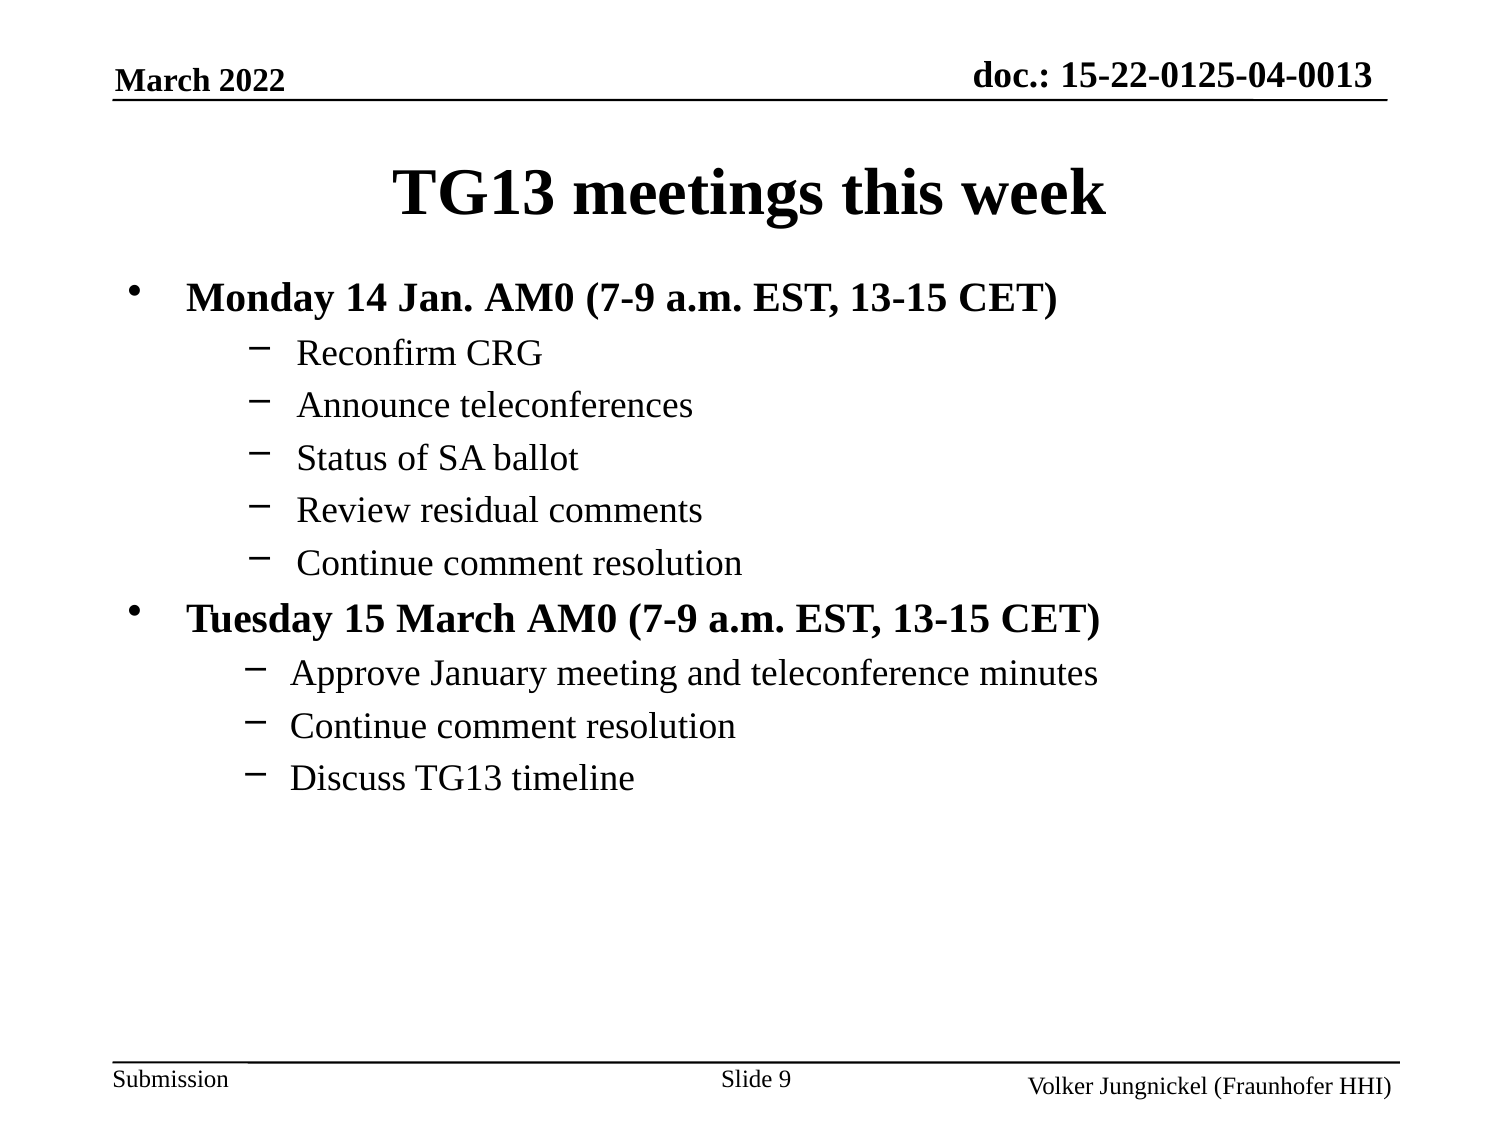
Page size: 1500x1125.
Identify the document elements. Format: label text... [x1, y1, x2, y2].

text_box TG13 meetings this week [112, 99, 1388, 275]
footer Volker Jungnickel (Fraunhofer HHI) [1012, 1062, 1439, 1100]
slide_number Slide 9 [711, 1061, 801, 1093]
text_box Monday 14 Jan. AM0 (7-9 a.m. EST, 13-15 CET) Reconfirm CRG Announce teleconferences Status of SA ballot Review residual comments Continue comment resolution Tuesday 15 March AM0 (7-9 a.m. EST, 13-15 CET) Approve January meeting and teleconference minutes Continue comment resolution Discuss TG13 timeline [112, 262, 1450, 1038]
